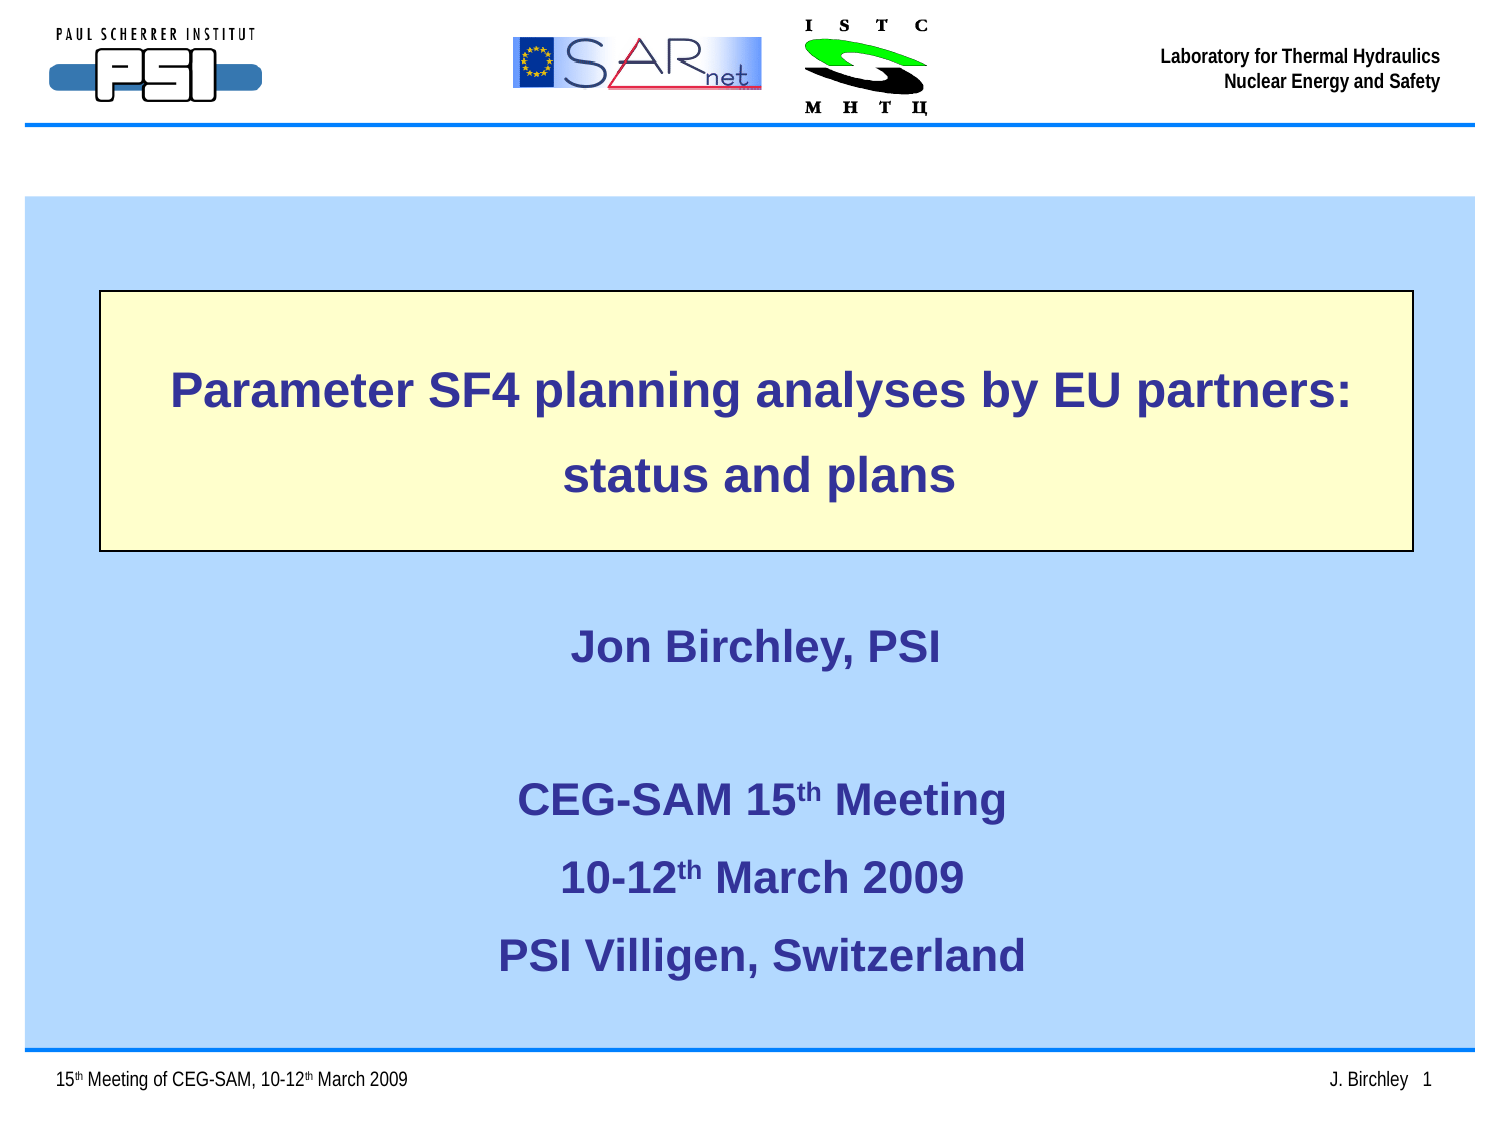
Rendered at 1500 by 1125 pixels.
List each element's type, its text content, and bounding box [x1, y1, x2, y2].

picture [37, 12, 275, 113]
text_box CEG-SAM 15th Meeting 10-12th March 2009 PSI Villigen, Switzerland [87, 762, 1438, 988]
text_box [863, 290, 1339, 366]
picture [804, 18, 928, 117]
text_box Parameter SF4 planning analyses by EU partners: status and plans [123, 350, 1400, 510]
picture [513, 36, 762, 91]
text_box [100, 290, 1414, 551]
text_box Jon Birchley, PSI [100, 609, 1412, 680]
